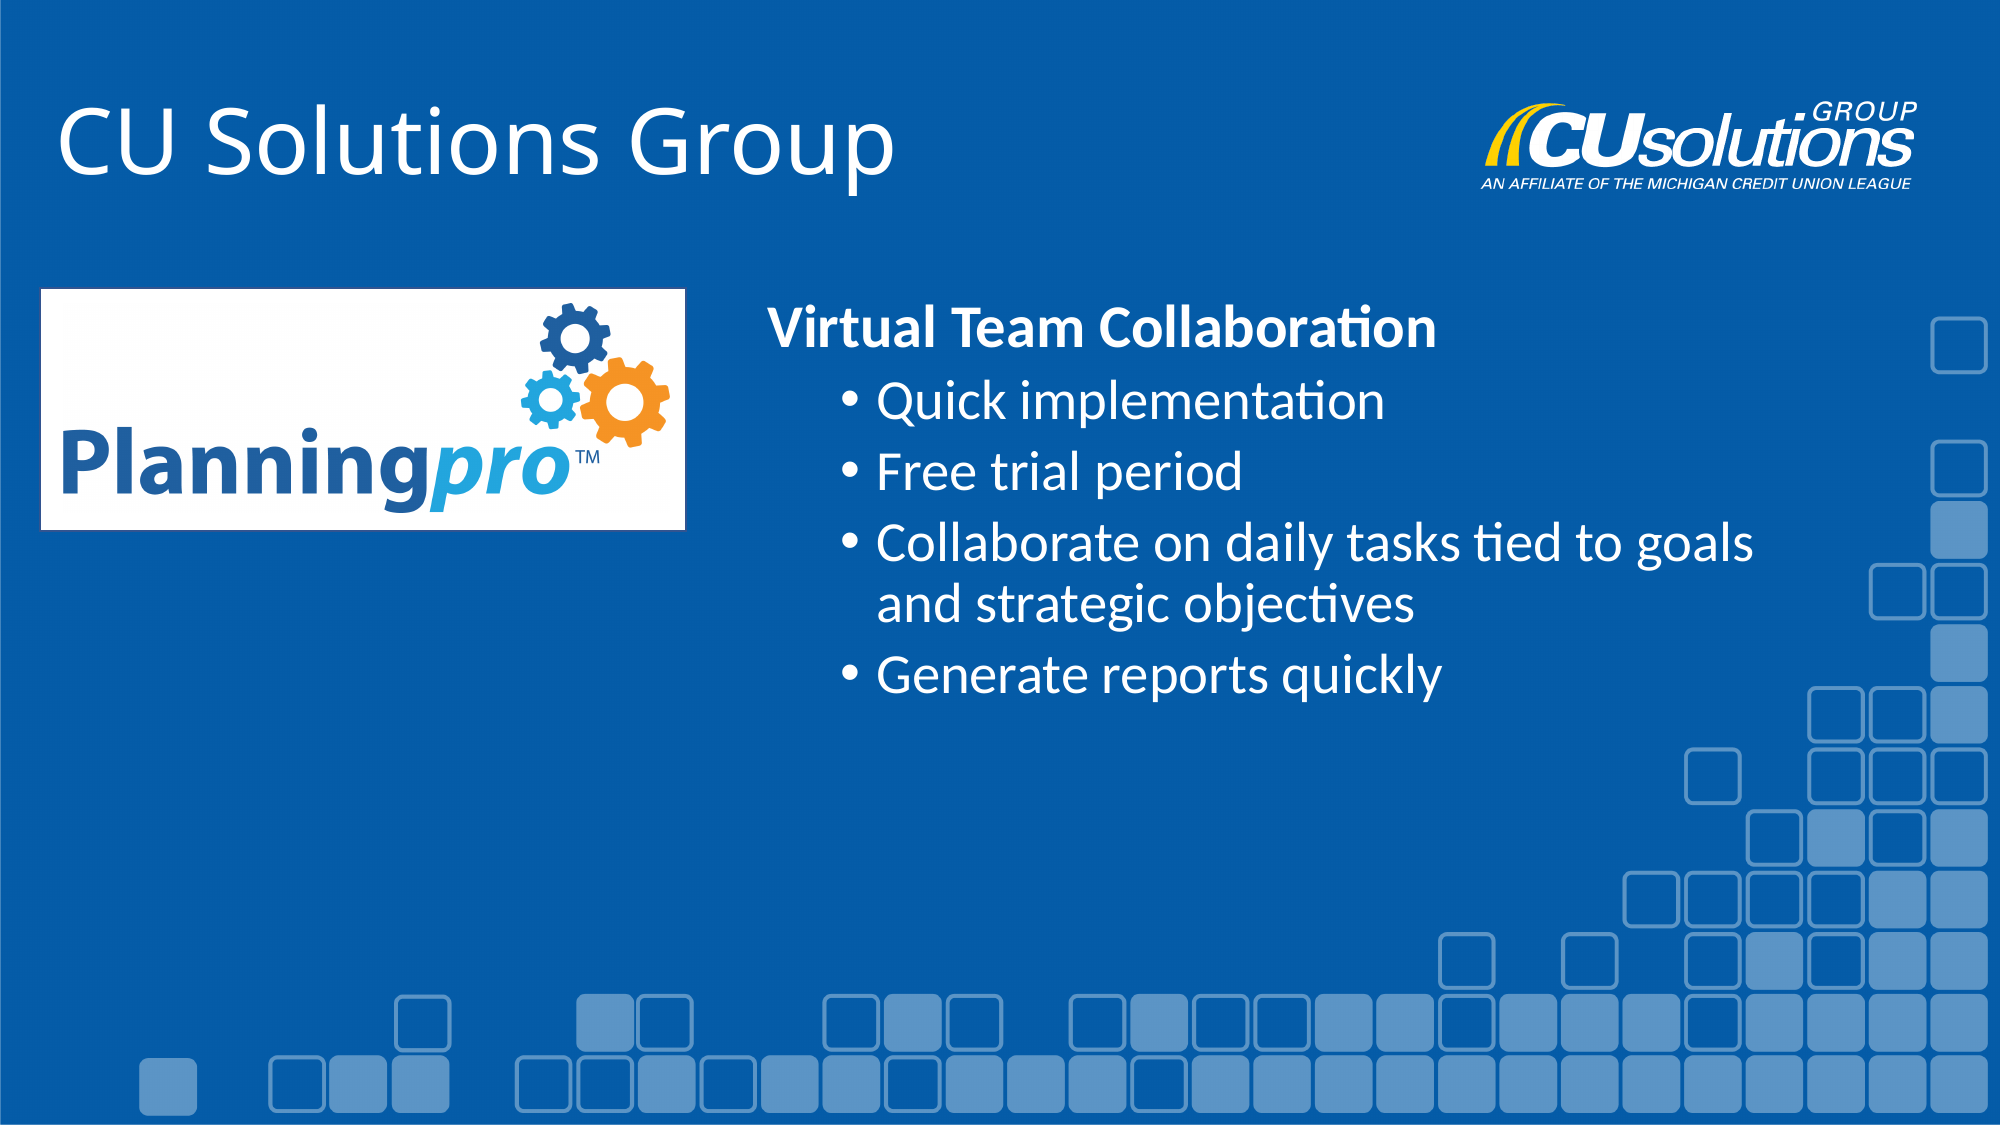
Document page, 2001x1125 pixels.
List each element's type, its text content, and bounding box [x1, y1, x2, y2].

text_box Virtual Team Collaboration Quick implementation Free trial period Collaborate on daily tasks tied to goals and strategic objectives Generate reports quickly [752, 288, 1863, 778]
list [63, 303, 670, 513]
picture [0, 0, 2000, 1125]
text_box [39, 287, 687, 532]
title CU Solutions Group [40, 75, 1766, 215]
